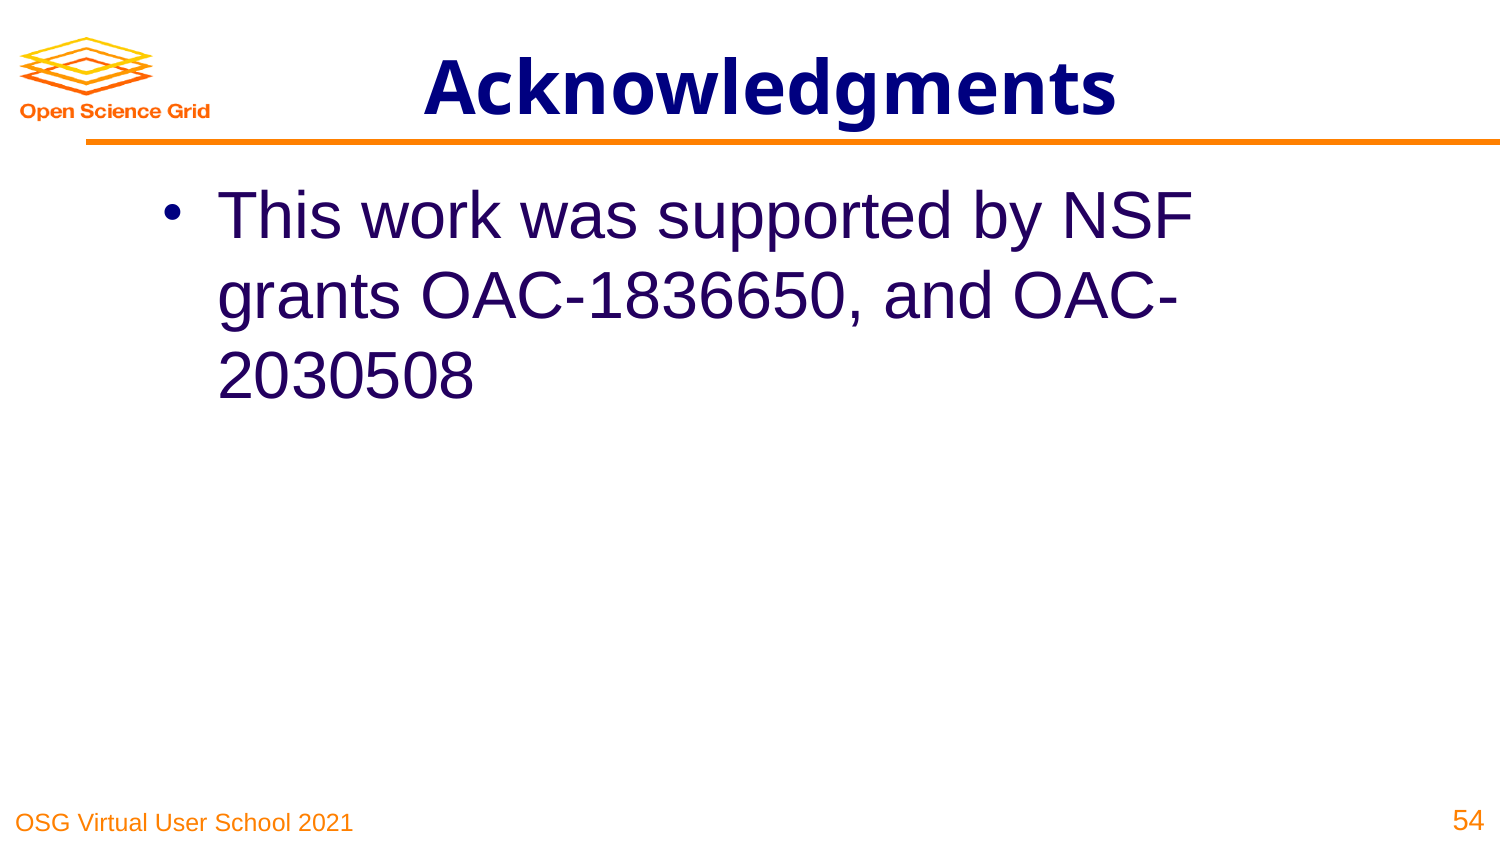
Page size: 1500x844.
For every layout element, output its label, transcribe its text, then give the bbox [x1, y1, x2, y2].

title Acknowledgments [201, 14, 1342, 155]
list This work was supported by NSF grants OAC-1836650, and OAC-2030508 [127, 164, 1403, 741]
picture [0, 20, 201, 134]
slide_number 54 [1431, 787, 1500, 844]
